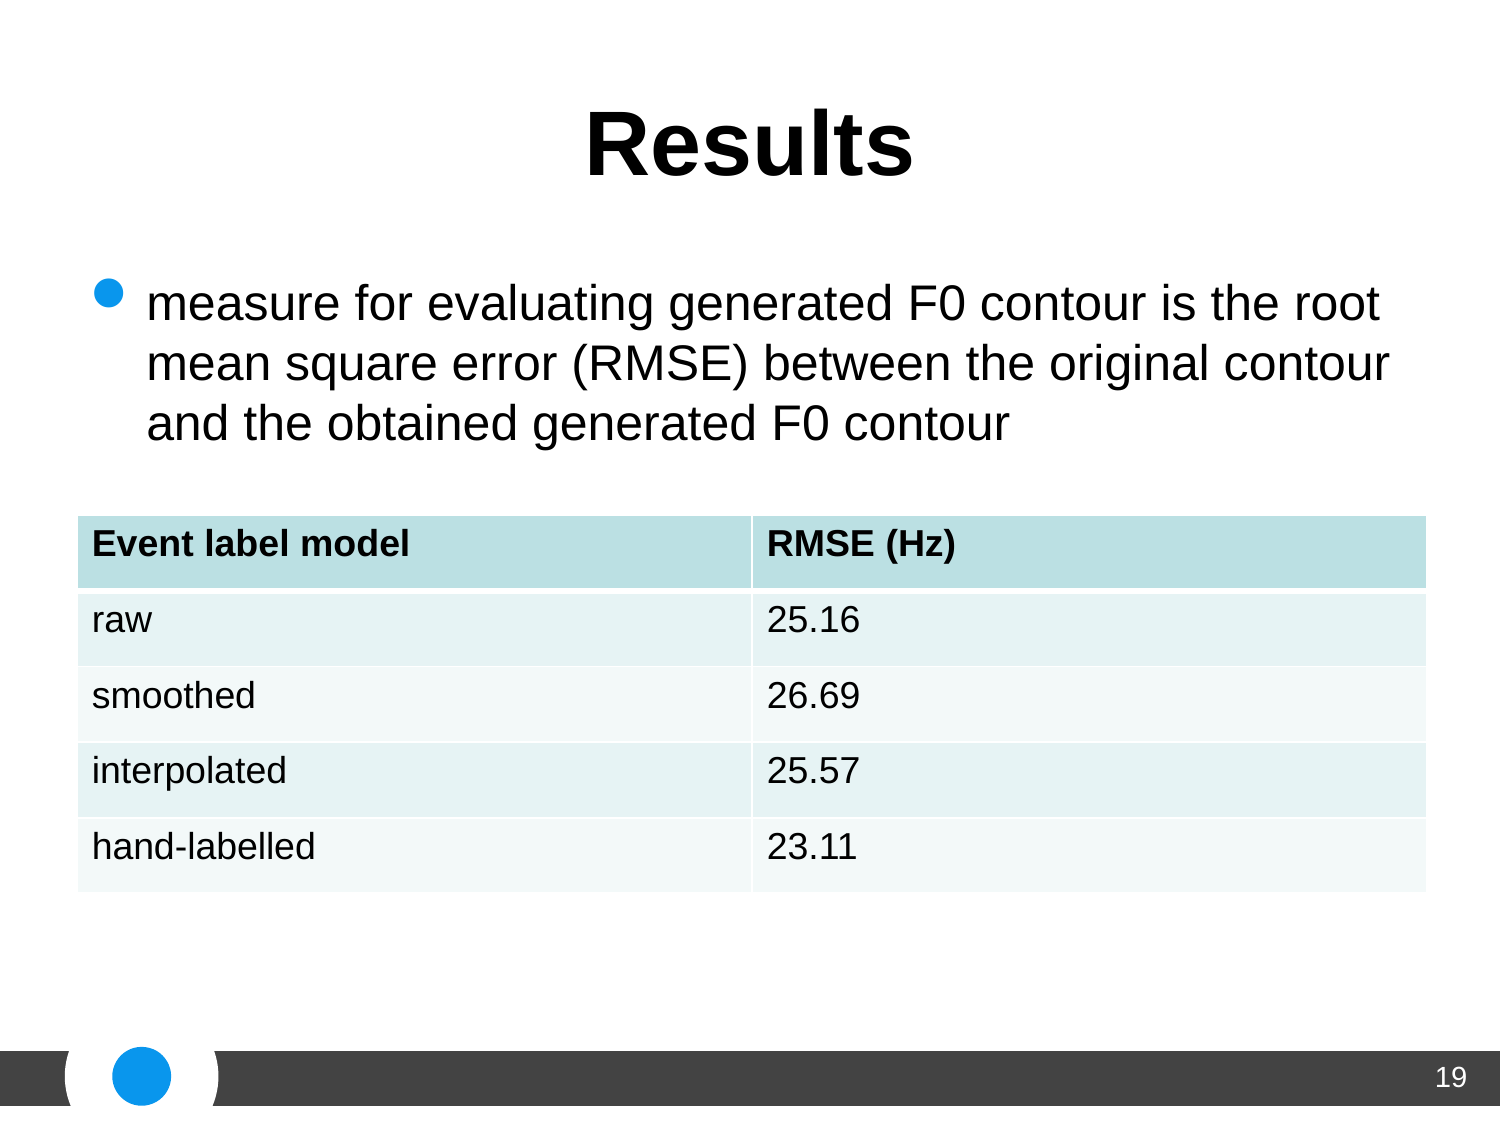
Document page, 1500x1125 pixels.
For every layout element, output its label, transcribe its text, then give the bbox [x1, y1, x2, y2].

table_cell interpolated [78, 743, 751, 817]
table_cell hand-labelled [78, 819, 751, 892]
table_cell 26.69 [753, 667, 1426, 741]
table_cell raw [78, 594, 751, 666]
table_cell 25.57 [753, 743, 1426, 817]
table_cell 23.11 [753, 819, 1426, 892]
table_cell 25.16 [753, 594, 1426, 666]
table_cell smoothed [78, 667, 751, 741]
table_header RMSE (Hz) [753, 516, 1426, 588]
table_header Event label model [78, 516, 751, 588]
title Results [74, 44, 1426, 233]
slide_number 19 [1245, 1051, 1483, 1125]
list measure for evaluating generated F0 contour is the root mean square error (RMSE) between the original contour and the obtained generated F0 contour [74, 262, 1426, 469]
